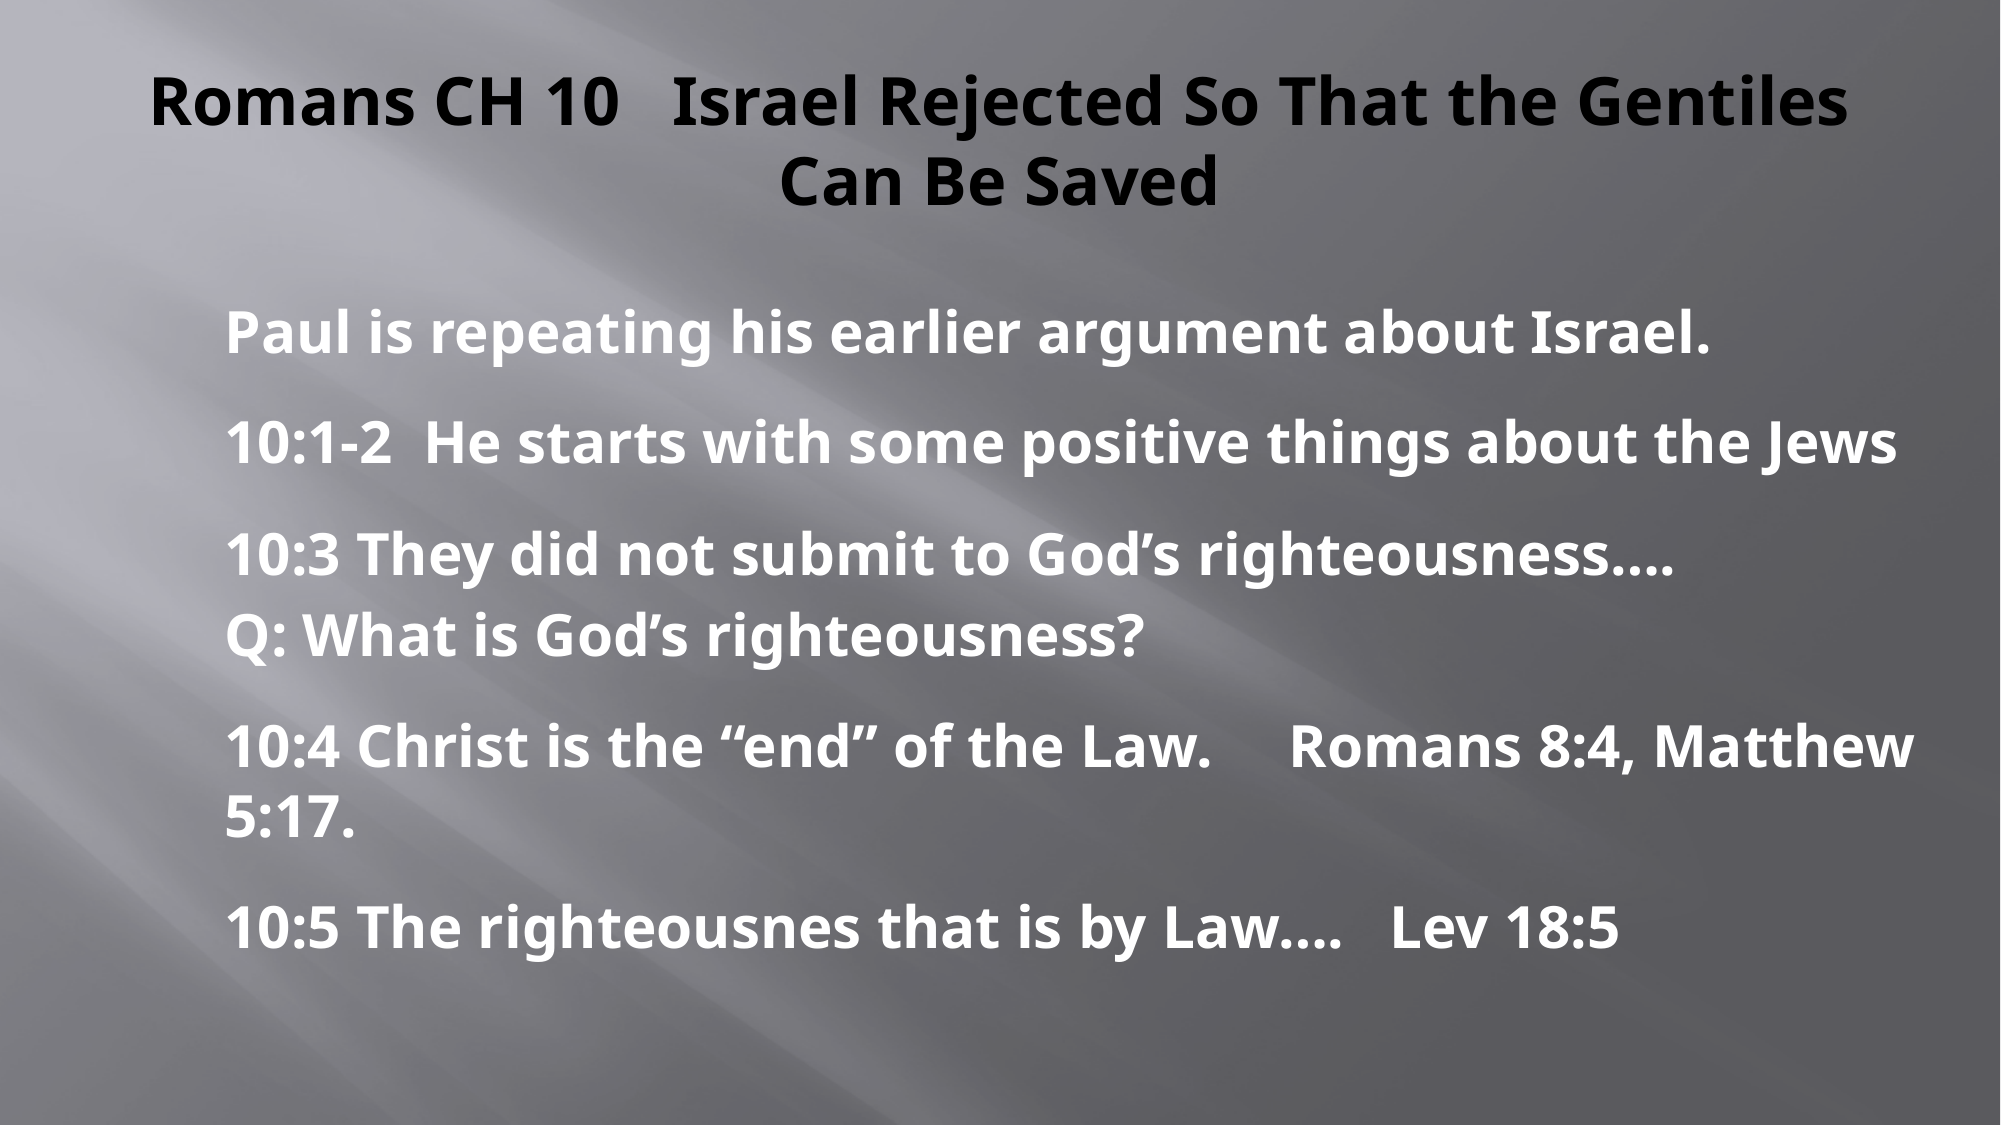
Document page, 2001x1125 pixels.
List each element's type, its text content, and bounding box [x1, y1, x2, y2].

title Romans CH 10 Israel Rejected So That the Gentiles Can Be Saved [99, 45, 1900, 233]
list Paul is repeating his earlier argument about Israel. 10:1-2 He starts with some positive things about the Jews 10:3 They did not submit to God’s righteousness…. Q: What is God’s righteousness? 10:4 Christ is the “end” of the Law. Romans 8:4, Matthew 5:17. 10:5 The righteousnes that is by Law…. Lev 18:5 [187, 287, 1938, 1035]
